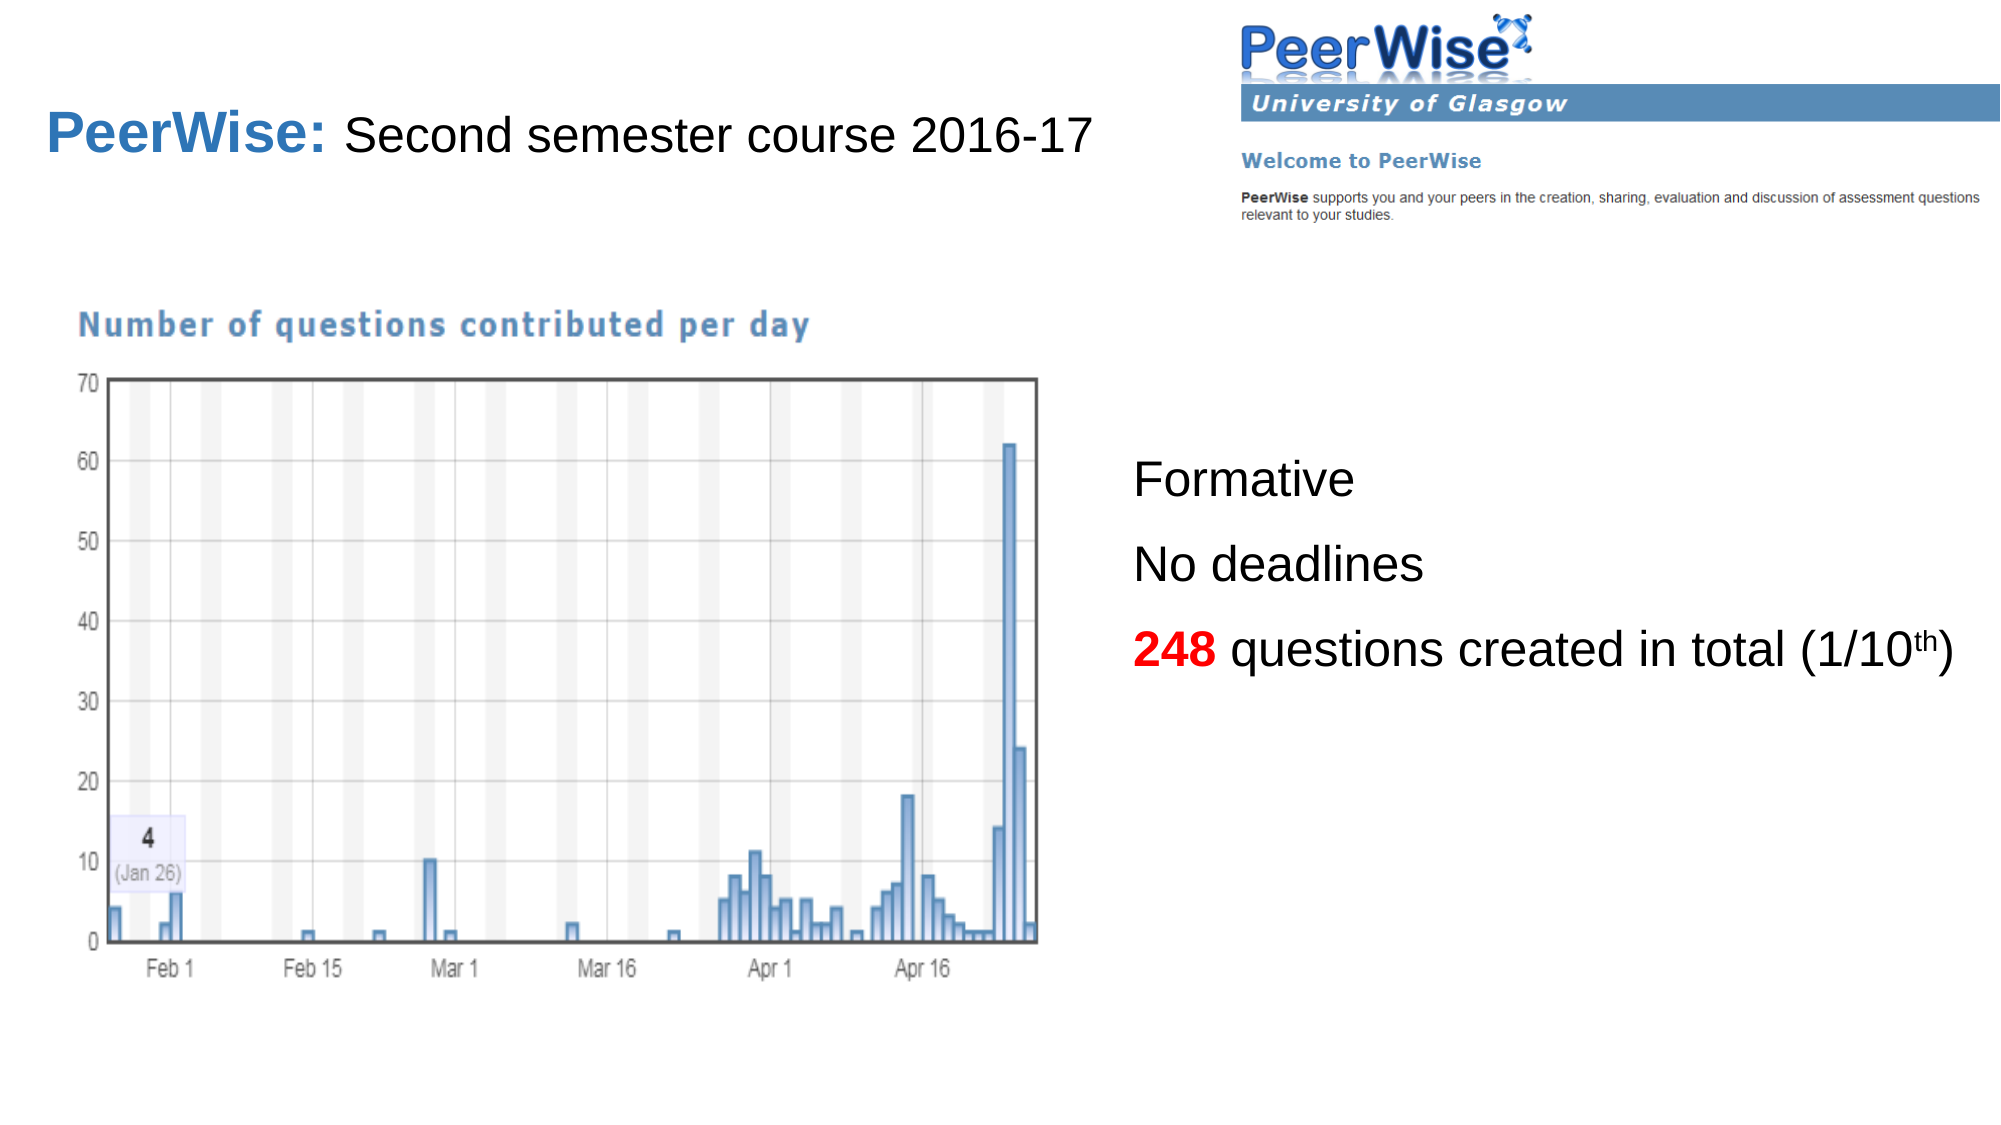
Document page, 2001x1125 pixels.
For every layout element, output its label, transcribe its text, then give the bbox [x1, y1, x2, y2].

text_box Formative No deadlines 248 questions created in total (1/10th) [1118, 438, 2000, 684]
picture [1214, 0, 2000, 241]
picture [73, 298, 1061, 992]
text_box PeerWise: Second semester course 2016-17 [31, 86, 1118, 172]
